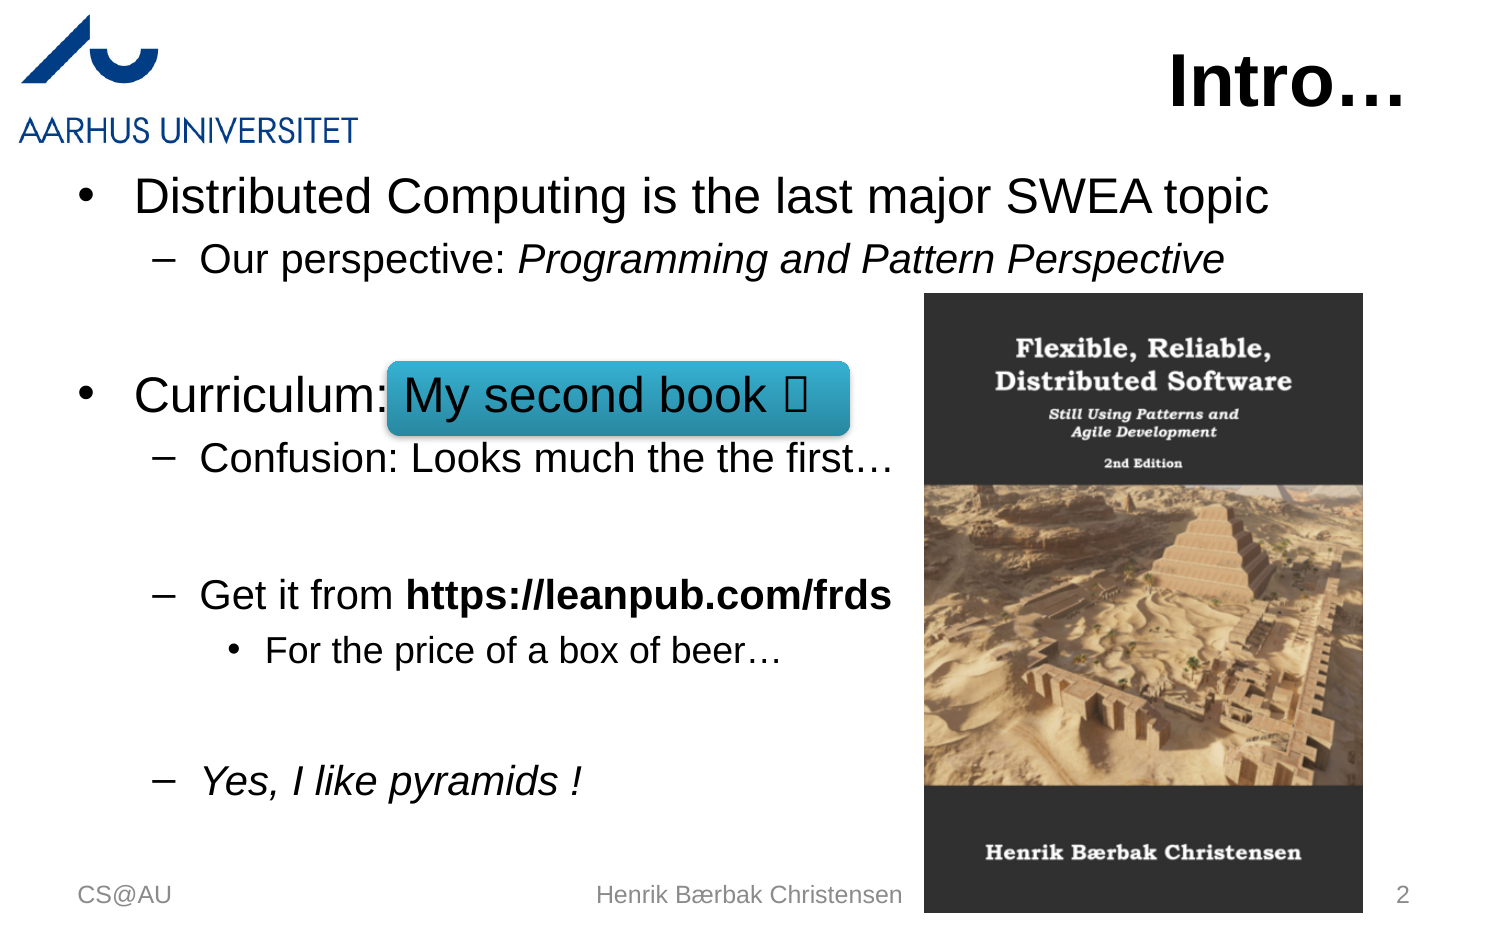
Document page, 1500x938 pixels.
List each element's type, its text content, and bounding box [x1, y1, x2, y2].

footer Henrik Bærbak Christensen [512, 868, 921, 919]
picture [14, 9, 358, 146]
picture [924, 293, 1363, 914]
slide_number CS@AU [62, 868, 413, 919]
slide_number 2 [1364, 868, 1425, 919]
list Distributed Computing is the last major SWEA topic Our perspective: Programming and Pattern Perspective Curriculum: My second book  Confusion: Looks much the the first… Get it from https://leanpub.com/frds For the price of a box of beer… Yes, I like pyramids ! [62, 156, 1425, 865]
title Intro… [75, 27, 1425, 125]
